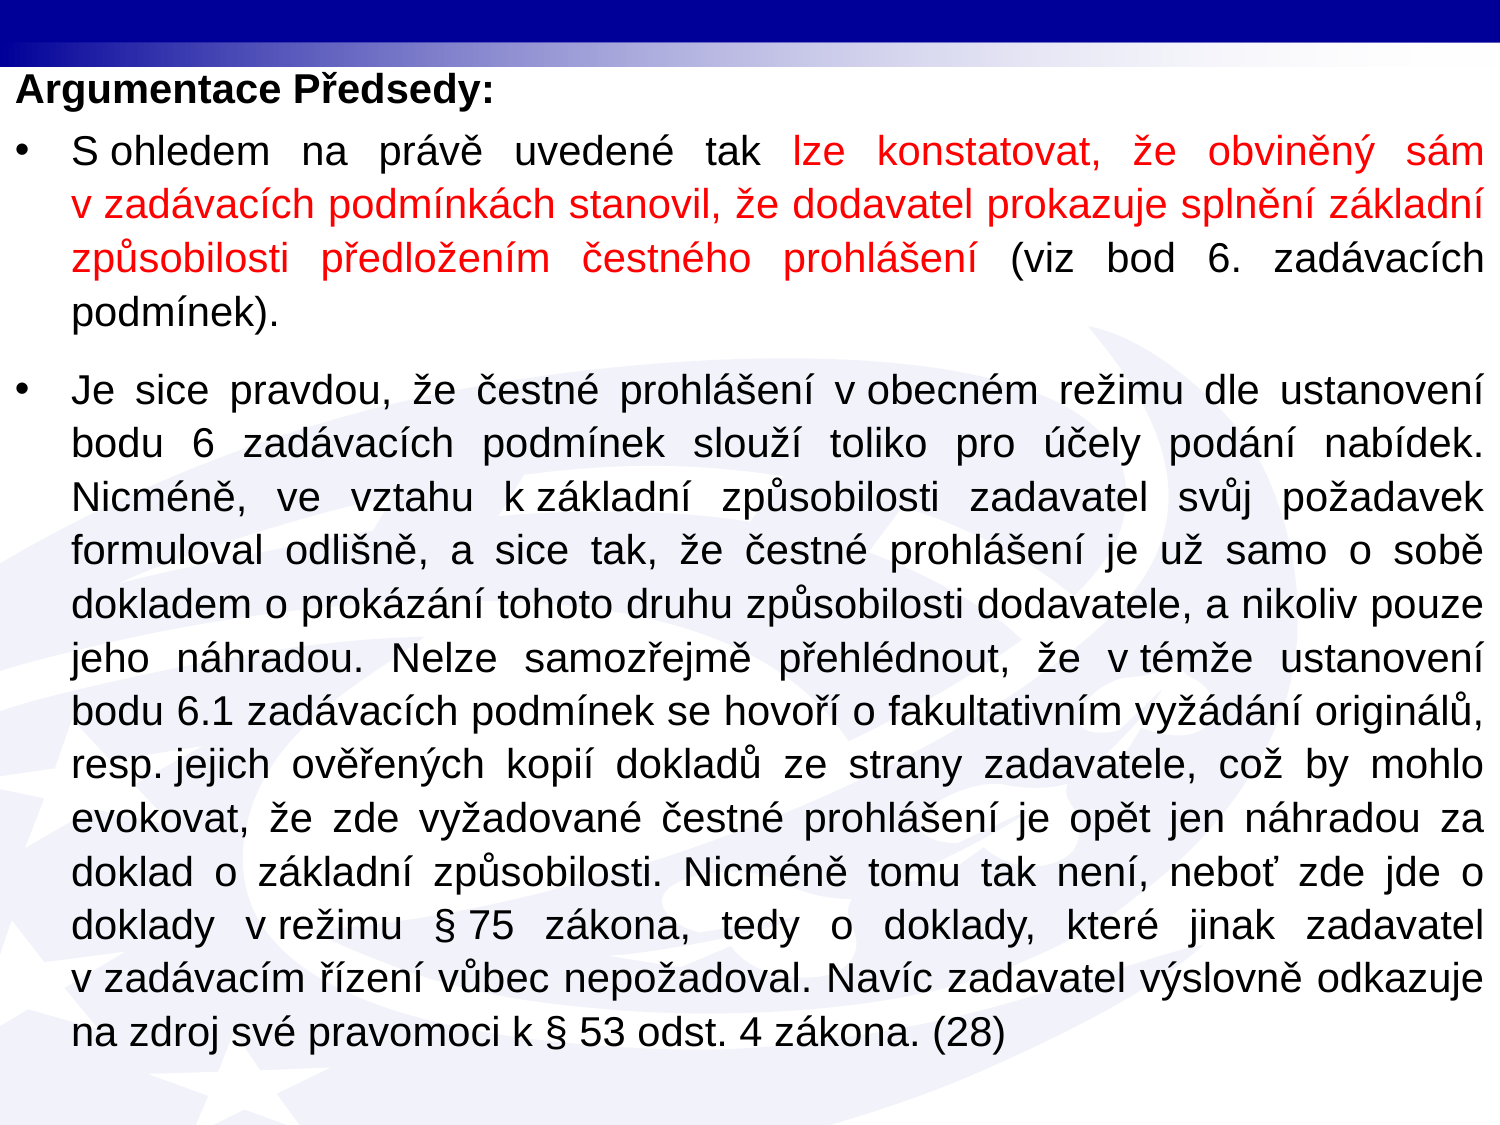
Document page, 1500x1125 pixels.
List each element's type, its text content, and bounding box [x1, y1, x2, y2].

list Argumentace Předsedy: S ohledem na právě uvedené tak lze konstatovat, že obviněný sám v zadávacích podmínkách stanovil, že dodavatel prokazuje splnění základní způsobilosti předložením čestného prohlášení (viz bod 6. zadávacích podmínek). Je sice pravdou, že čestné prohlášení v obecném režimu dle ustanovení bodu 6 zadávacích podmínek slouží toliko pro účely podání nabídek. Nicméně, ve vztahu k základní způsobilosti zadavatel svůj požadavek formuloval odlišně, a sice tak, že čestné prohlášení je už samo o sobě dokladem o prokázání tohoto druhu způsobilosti dodavatele, a nikoliv pouze jeho náhradou. Nelze samozřejmě přehlédnout, že v témže ustanovení bodu 6.1 zadávacích podmínek se hovoří o fakultativním vyžádání originálů, resp. jejich ověřených kopií dokladů ze strany zadavatele, což by mohlo evokovat, že zde vyžadované čestné prohlášení je opět jen náhradou za doklad o základní způsobilosti. Nicméně tomu tak není, neboť zde jde o doklady v režimu § 75 zákona, tedy o doklady, které jinak zadavatel v zadávacím řízení vůbec nepožadoval. Navíc zadavatel výslovně odkazuje na zdroj své pravomoci k § 53 odst. 4 zákona. (28) [0, 54, 1500, 1125]
